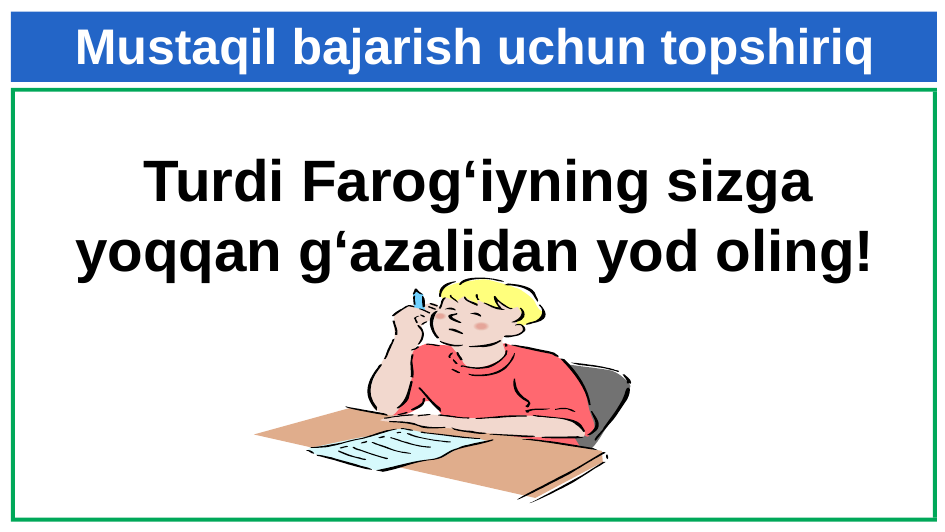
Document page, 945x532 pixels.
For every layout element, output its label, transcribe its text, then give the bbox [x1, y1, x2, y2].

text_box Mustaqil bajarish uchun topshiriq [22, 6, 928, 82]
picture [253, 277, 633, 504]
text_box Turdi Farog‘iyning sizga yoqqan g‘azalidan yod oling! [22, 135, 928, 291]
